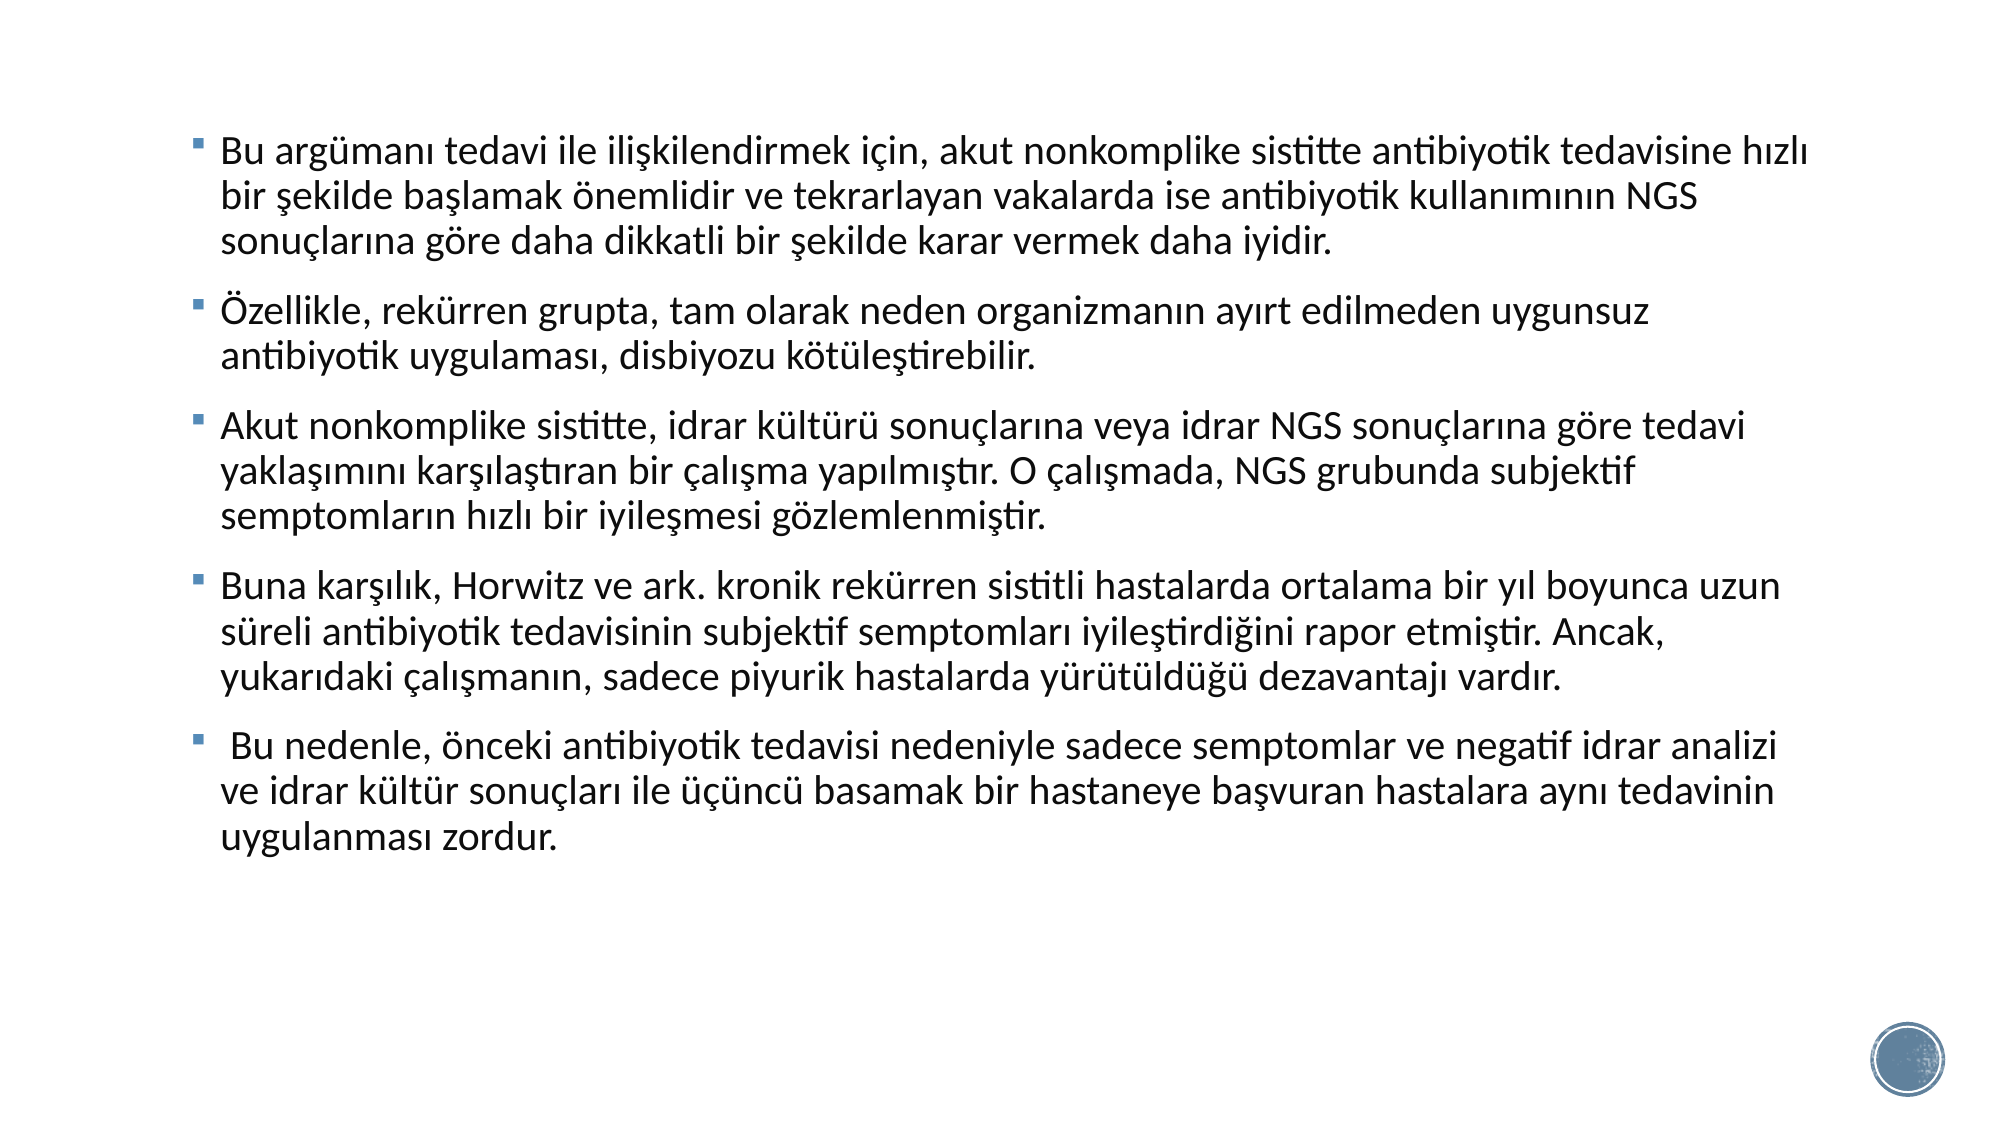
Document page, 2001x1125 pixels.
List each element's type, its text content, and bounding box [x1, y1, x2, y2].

list Bu argümanı tedavi ile ilişkilendirmek için, akut nonkomplike sistitte antibiyotik tedavisine hızlı bir şekilde başlamak önemlidir ve tekrarlayan vakalarda ise antibiyotik kullanımının NGS sonuçlarına göre daha dikkatli bir şekilde karar vermek daha iyidir. Özellikle, rekürren grupta, tam olarak neden organizmanın ayırt edilmeden uygunsuz antibiyotik uygulaması, disbiyozu kötüleştirebilir. Akut nonkomplike sistitte, idrar kültürü sonuçlarına veya idrar NGS sonuçlarına göre tedavi yaklaşımını karşılaştıran bir çalışma yapılmıştır. O çalışmada, NGS grubunda subjektif semptomların hızlı bir iyileşmesi gözlemlenmiştir. Buna karşılık, Horwitz ve ark. kronik rekürren sistitli hastalarda ortalama bir yıl boyunca uzun süreli antibiyotik tedavisinin subjektif semptomları iyileştirdiğini rapor etmiştir. Ancak, yukarıdaki çalışmanın, sadece piyurik hastalarda yürütüldüğü dezavantajı vardır. Bu nedenle, önceki antibiyotik tedavisi nedeniyle sadece semptomlar ve negatif idrar analizi ve idrar kültür sonuçları ile üçüncü basamak bir hastaneye başvuran hastalara aynı tedavinin uygulanması zordur. [175, 120, 1826, 1013]
